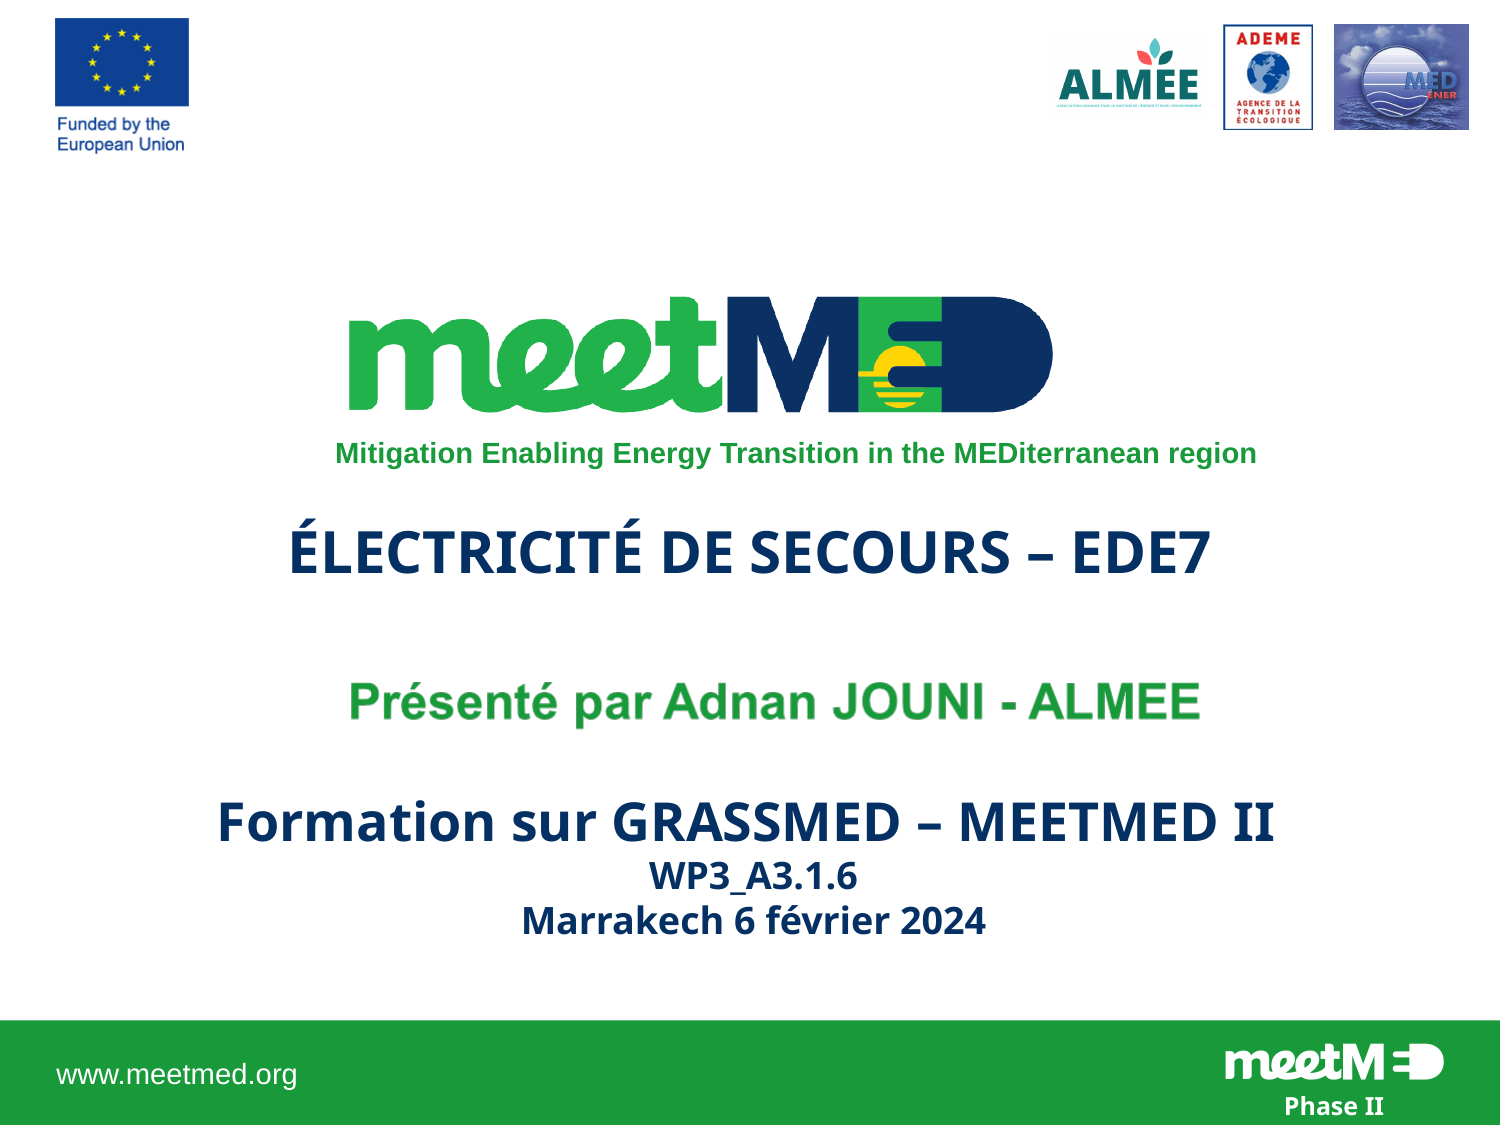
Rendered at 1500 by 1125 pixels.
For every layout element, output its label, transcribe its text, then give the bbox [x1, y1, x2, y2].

title ÉLECTRICITÉ DE SECOURS – EDE7 [112, 430, 1388, 672]
picture [147, 655, 1402, 778]
picture [1185, 1003, 1484, 1120]
picture [1049, 35, 1208, 117]
picture [52, 15, 197, 167]
picture [219, 166, 1182, 430]
text_box Formation sur GRASSMED – MEETMED II WP3_A3.1.6 Marrakech 6 février 2024 [194, 785, 1313, 954]
picture [1334, 24, 1469, 131]
picture [1222, 24, 1313, 131]
